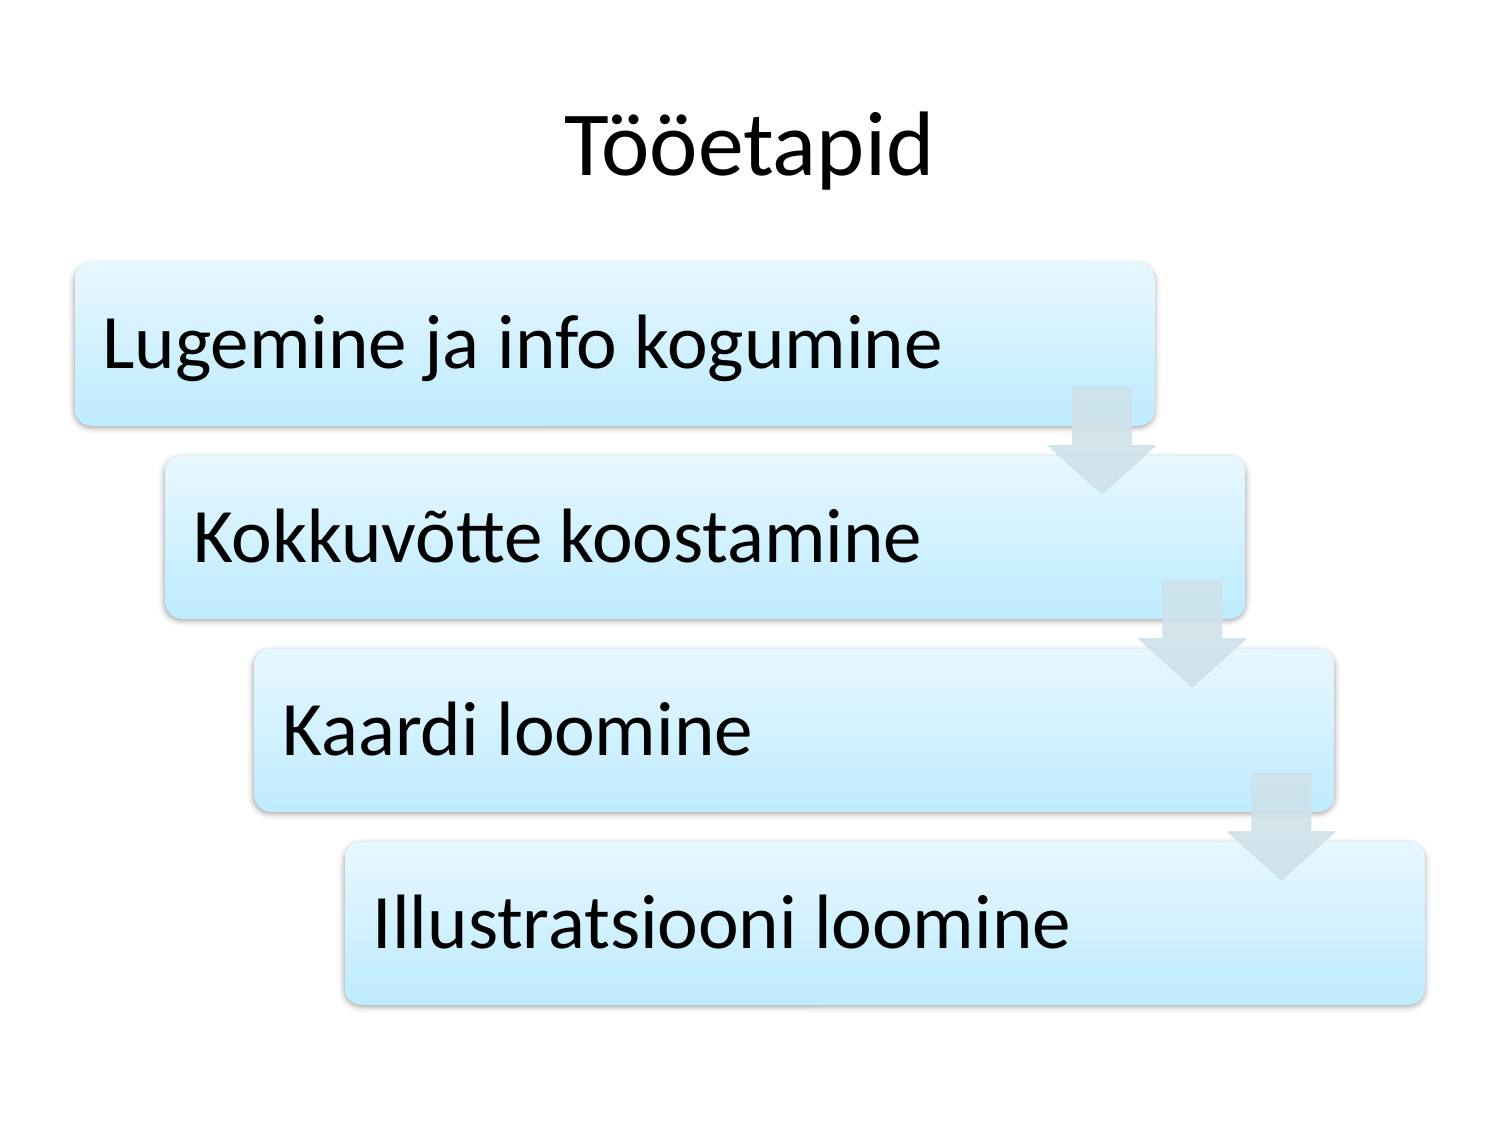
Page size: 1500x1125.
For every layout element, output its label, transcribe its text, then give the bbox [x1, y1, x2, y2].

title Tööetapid [75, 45, 1425, 233]
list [74, 262, 1426, 1006]
